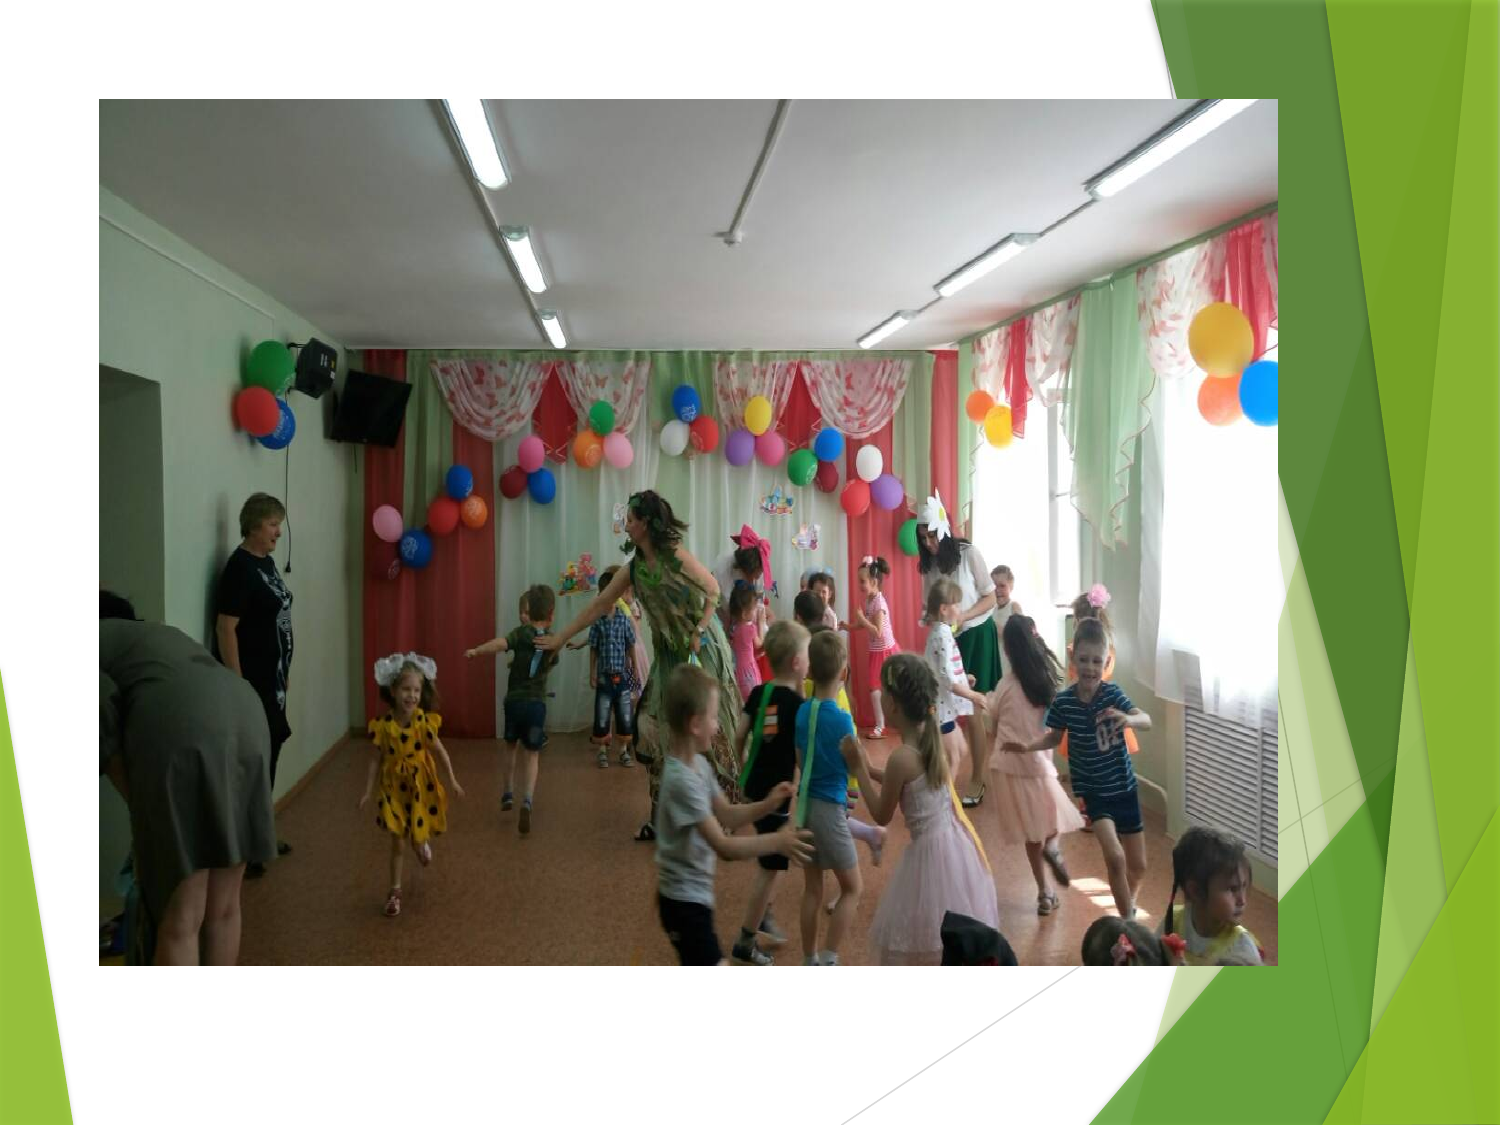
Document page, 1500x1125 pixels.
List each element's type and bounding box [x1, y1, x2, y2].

list [99, 99, 1278, 967]
